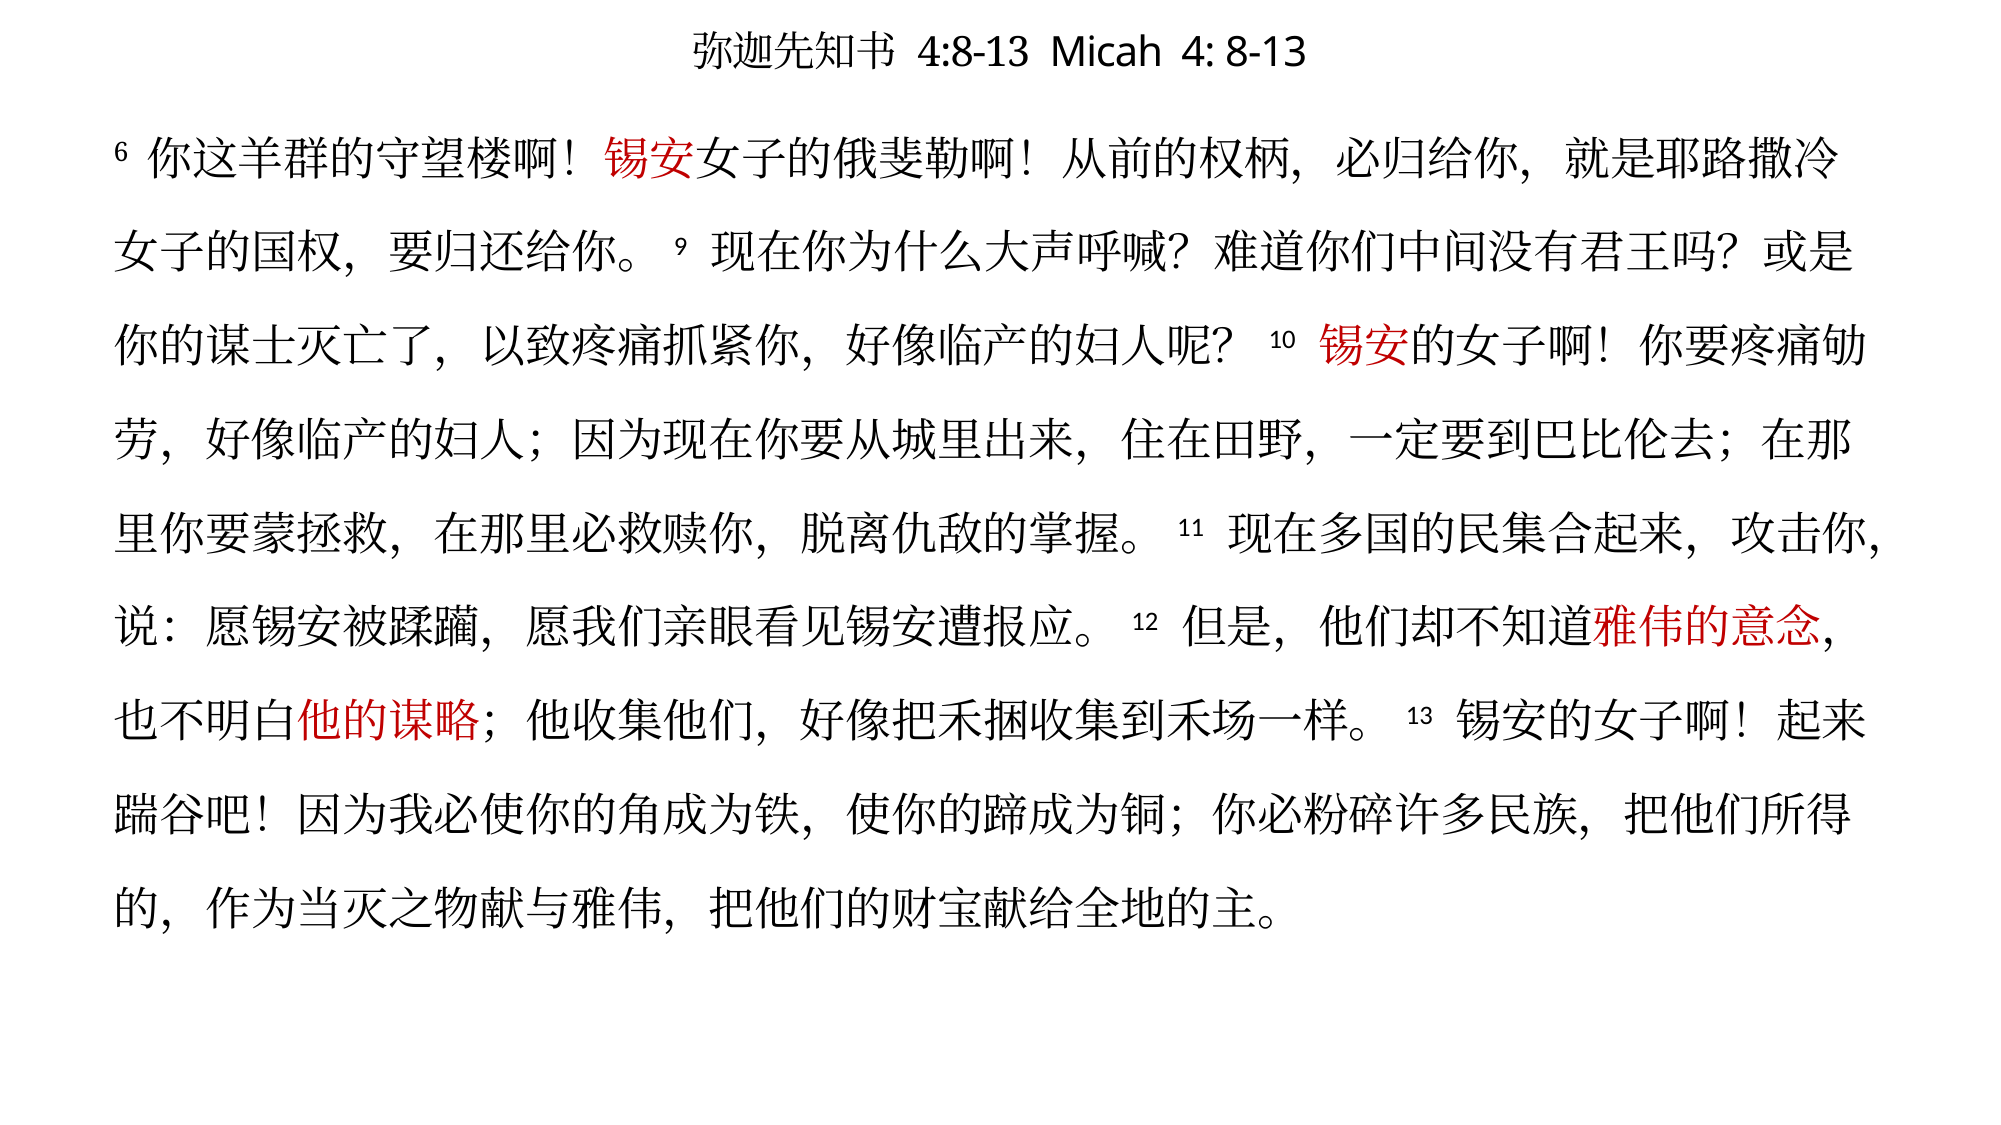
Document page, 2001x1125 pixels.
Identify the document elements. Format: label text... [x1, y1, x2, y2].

list 6 你这羊群的守望楼啊！锡安女子的俄斐勒啊！从前的权柄，必归给你，就是耶路撒冷女子的国权，要归还给你。9 现在你为什么大声呼喊？难道你们中间没有君王吗？或是你的谋士灭亡了，以致疼痛抓紧你，好像临产的妇人呢？10 锡安的女子啊！你要疼痛劬劳，好像临产的妇人；因为现在你要从城里出来，住在田野，一定要到巴比伦去；在那里你要蒙拯救，在那里必救赎你，脱离仇敌的掌握。11 现在多国的民集合起来，攻击你，说：愿锡安被蹂躏，愿我们亲眼看见锡安遭报应。12 但是，他们却不知道雅伟的意念，也不明白他的谋略；他收集他们，好像把禾捆收集到禾场一样。13 锡安的女子啊！起来踹谷吧！因为我必使你的角成为铁，使你的蹄成为铜；你必粉碎许多民族，把他们所得的，作为当灭之物献与雅伟，把他们的财宝献给全地的主。 [98, 83, 1896, 1056]
title 弥迦先知书 4:8-13 Micah 4: 8-13 [137, 4, 1863, 83]
